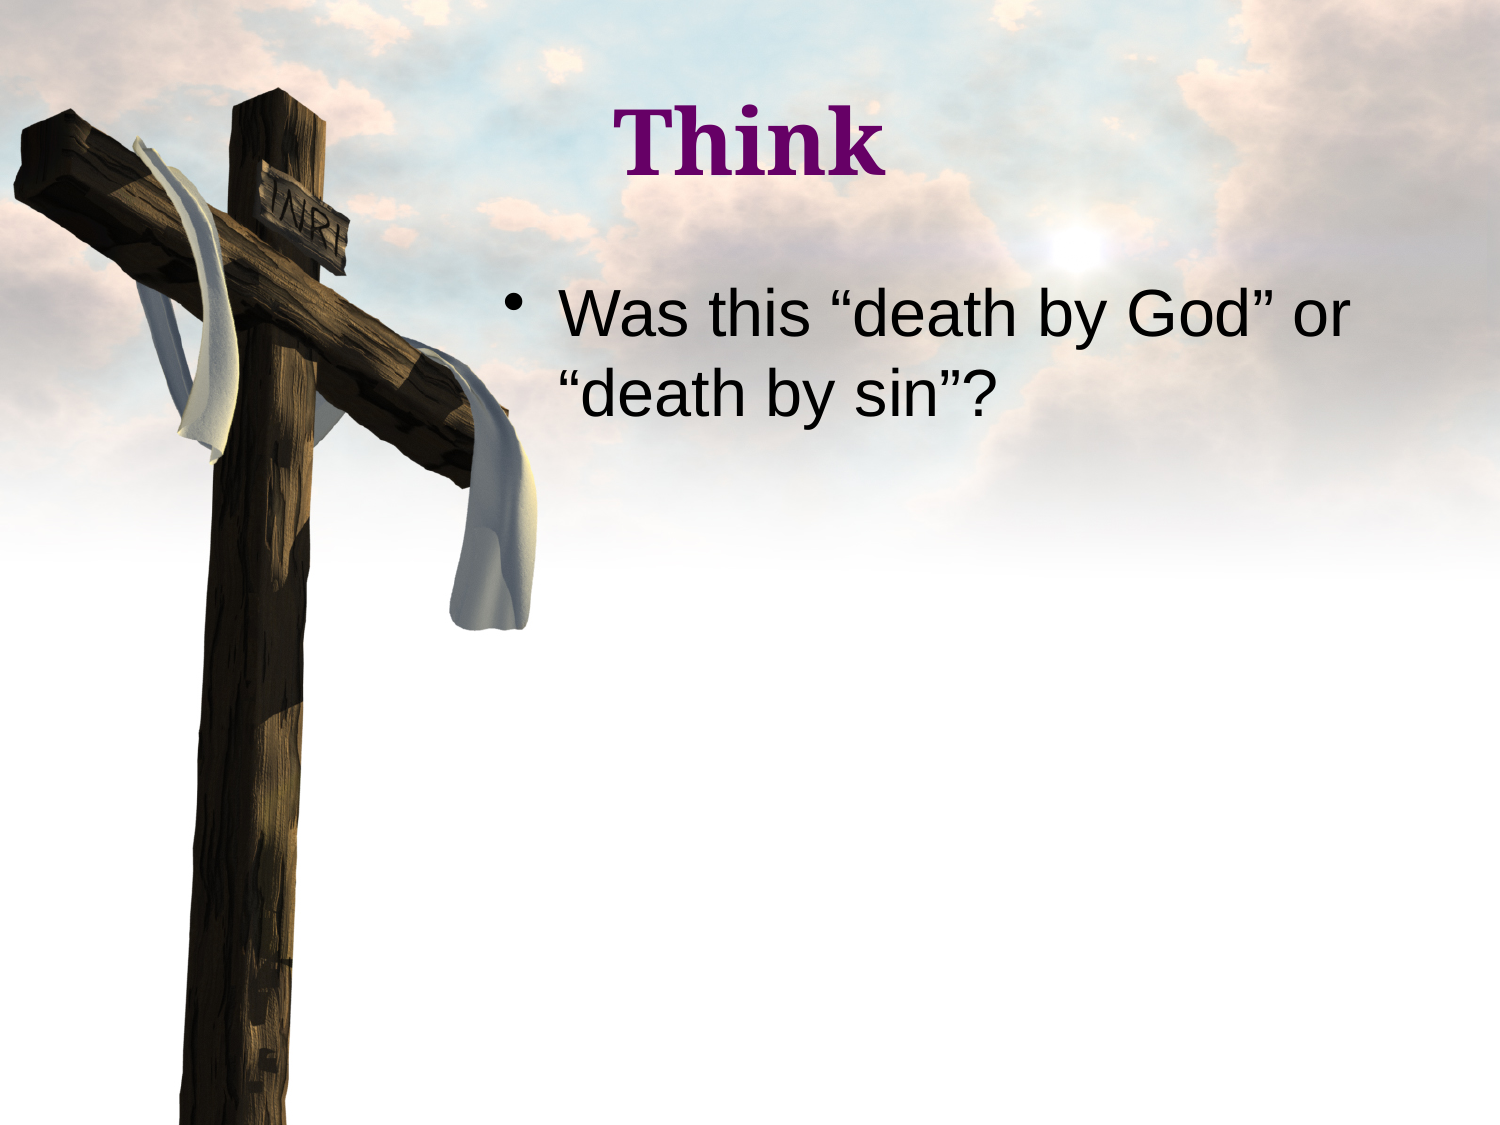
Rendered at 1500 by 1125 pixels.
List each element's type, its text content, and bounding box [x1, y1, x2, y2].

title Think [74, 44, 1426, 233]
list Was this “death by God” or “death by sin”? [487, 262, 1426, 1006]
picture [0, 0, 1500, 1125]
